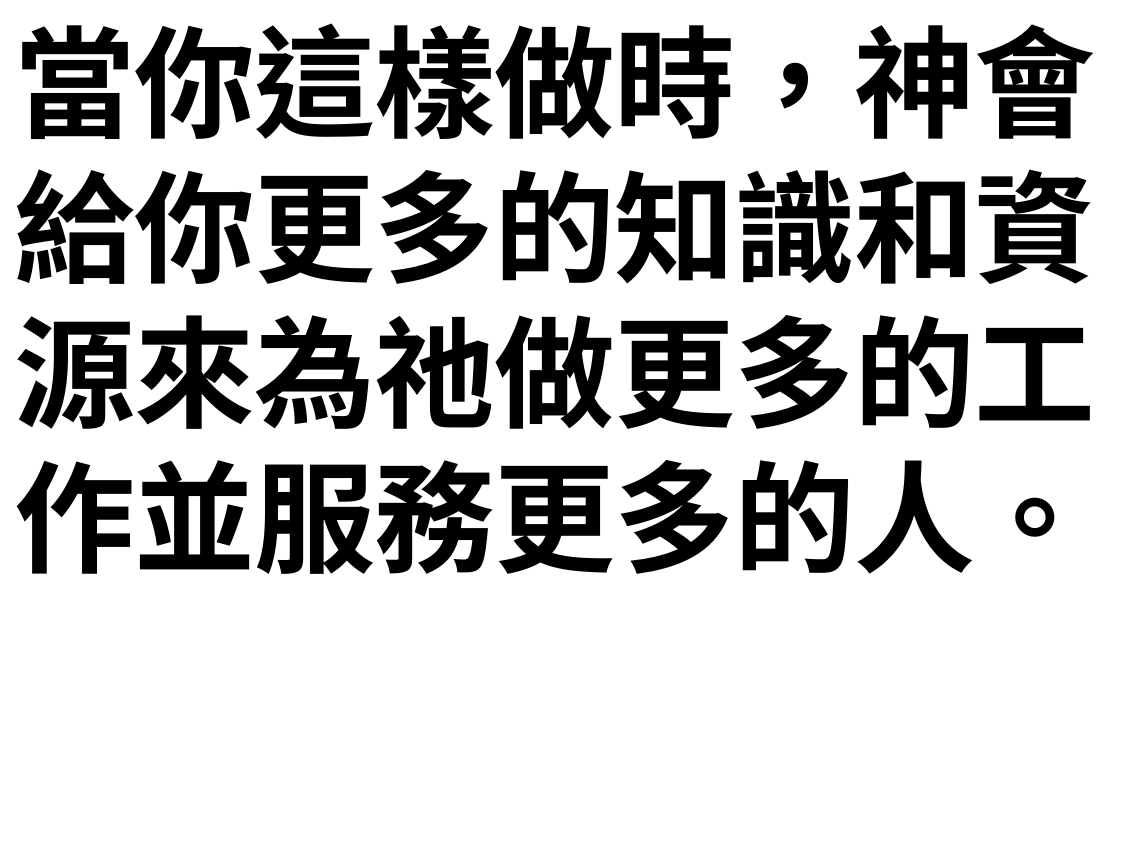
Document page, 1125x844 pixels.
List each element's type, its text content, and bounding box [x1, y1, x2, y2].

text_box 當你這樣做時，神會給你更多的知識和資源來為祂做更多的工作並服務更多的人。 [0, 0, 1125, 595]
